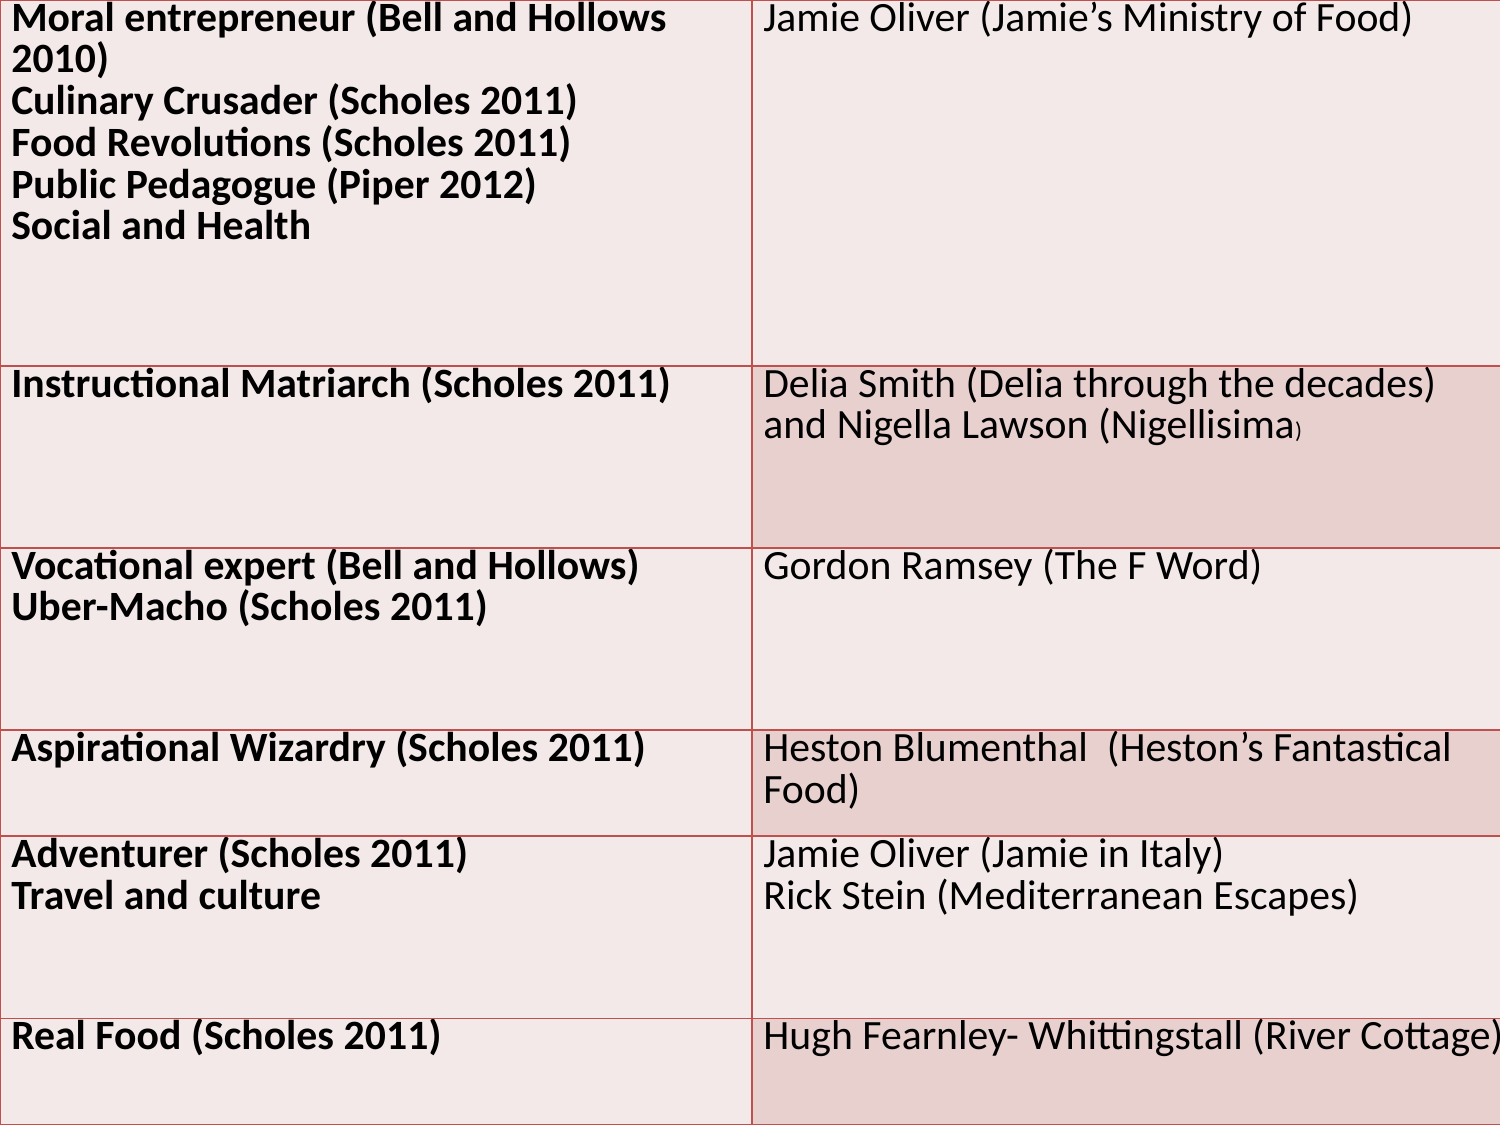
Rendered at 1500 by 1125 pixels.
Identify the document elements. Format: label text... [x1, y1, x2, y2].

table_header Moral entrepreneur (Bell and Hollows 2010) Culinary Crusader (Scholes 2011) Food Revolutions (Scholes 2011) Public Pedagogue (Piper 2012) Social and Health [1, 1, 751, 365]
table_cell Heston Blumenthal (Heston’s Fantastical Food) [753, 731, 1500, 835]
table_cell Aspirational Wizardry (Scholes 2011) [1, 731, 751, 835]
table_cell Vocational expert (Bell and Hollows) Uber-Macho (Scholes 2011) [1, 549, 751, 729]
table_cell Jamie Oliver (Jamie in Italy) Rick Stein (Mediterranean Escapes) [753, 837, 1500, 1018]
table_cell Adventurer (Scholes 2011) Travel and culture [1, 837, 751, 1018]
table_cell Instructional Matriarch (Scholes 2011) [1, 367, 751, 547]
table_cell Hugh Fearnley- Whittingstall (River Cottage) [753, 1019, 1500, 1124]
table_cell Delia Smith (Delia through the decades) and Nigella Lawson (Nigellisima) [753, 367, 1500, 547]
table_cell Gordon Ramsey (The F Word) [753, 549, 1500, 729]
table_header Jamie Oliver (Jamie’s Ministry of Food) [753, 1, 1500, 365]
table_cell Real Food (Scholes 2011) [1, 1019, 751, 1124]
